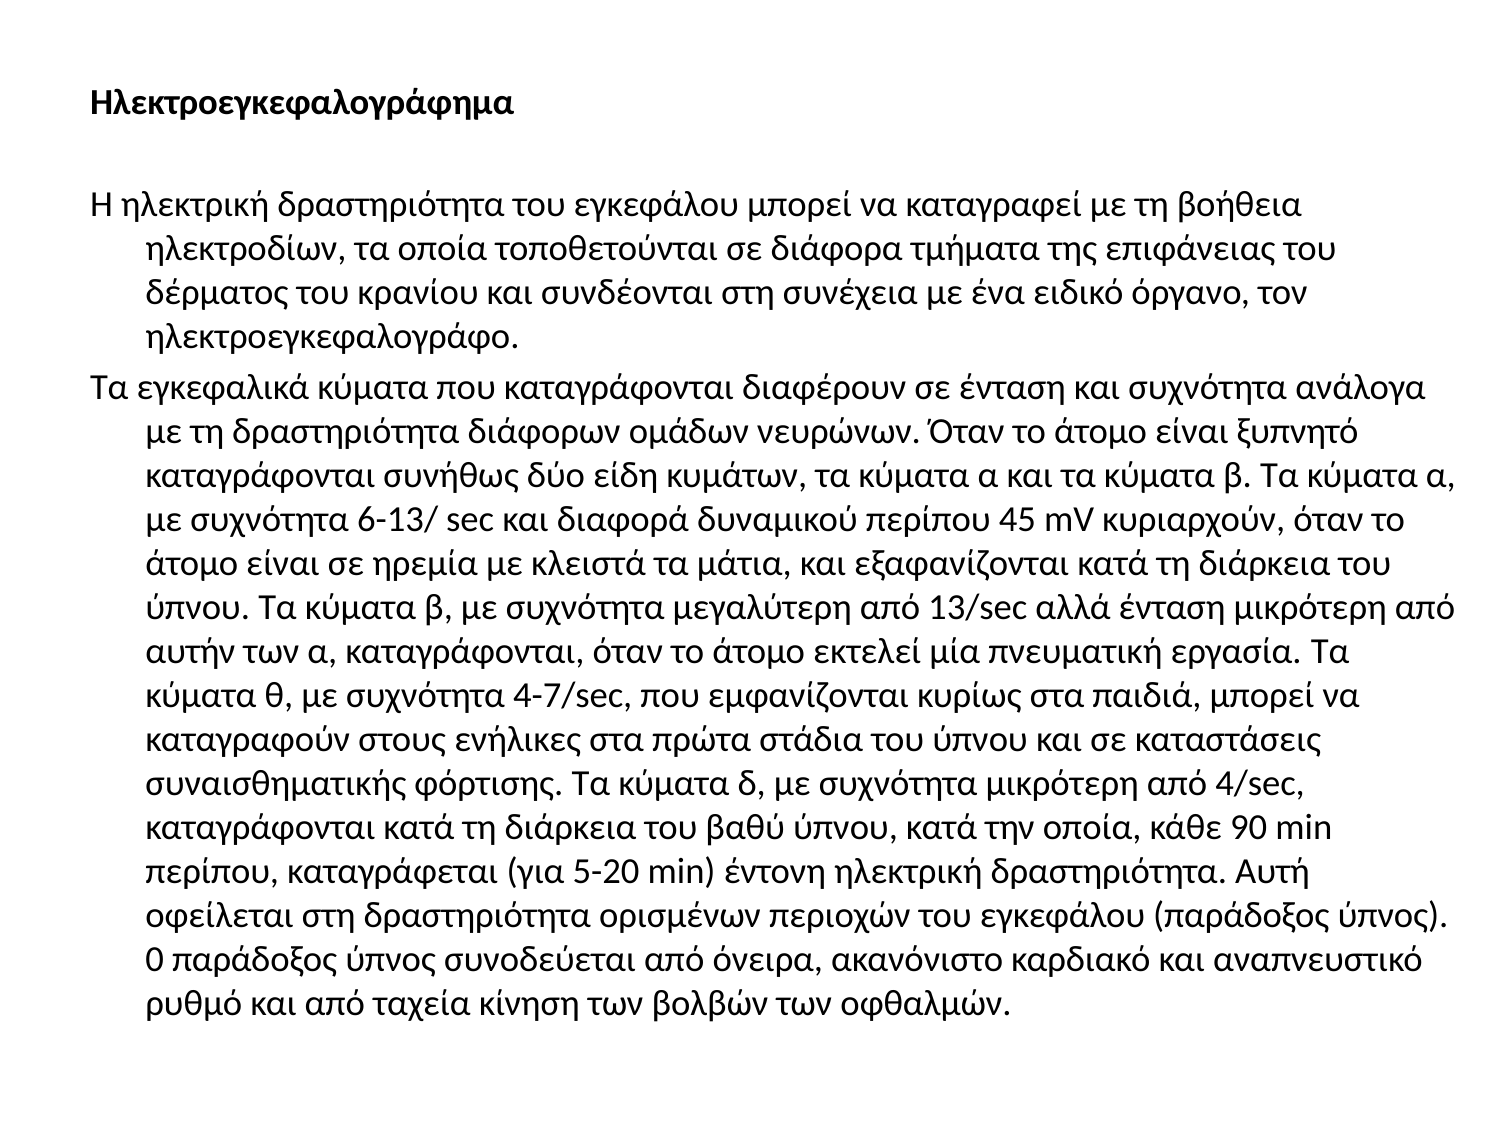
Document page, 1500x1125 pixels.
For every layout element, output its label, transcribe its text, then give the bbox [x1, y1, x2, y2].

list Ηλεκτροεγκεφαλογράφημα Η ηλεκτρική δραστηριότητα του εγκεφάλου μπορεί να καταγραφεί με τη βοήθεια ηλεκτροδίων, τα οποία τοποθετούνται σε διάφορα τμήματα της επιφάνειας του δέρματος του κρανίου και συνδέονται στη συνέχεια με ένα ειδικό όργανο, τον ηλεκτροεγκεφαλογράφο. Τα εγκεφαλικά κύματα που καταγράφονται διαφέρουν σε ένταση και συχνότητα ανάλογα με τη δραστηριότητα διάφορων ομάδων νευρώνων. Όταν το άτομο είναι ξυπνητό καταγράφονται συνήθως δύο είδη κυμάτων, τα κύματα α και τα κύματα β. Τα κύματα α, με συχνότητα 6-13/ sec και διαφορά δυναμικού περίπου 45 mV κυριαρχούν, όταν το άτομο είναι σε ηρεμία με κλειστά τα μάτια, και εξαφανίζονται κατά τη διάρκεια του ύπνου. Τα κύματα β, με συχνότητα μεγαλύτερη από 13/sec αλλά ένταση μικρότερη από αυτήν των α, καταγράφονται, όταν το άτομο εκτελεί μία πνευματική εργασία. Τα κύματα θ, με συχνότητα 4-7/sec, που εμφανίζονται κυρίως στα παιδιά, μπορεί να καταγραφούν στους ενήλικες στα πρώτα στάδια του ύπνου και σε καταστάσεις συναισθηματικής φόρτισης. Τα κύματα δ, με συχνότητα μικρότερη από 4/sec, καταγράφονται κατά τη διάρκεια του βαθύ ύπνου, κατά την οποία, κάθε 90 min περίπου, καταγράφεται (για 5-20 min) έντονη ηλεκτρική δραστηριότητα. Αυτή οφείλεται στη δραστηριότητα ορισμένων περιοχών του εγκεφάλου (παράδοξος ύπνος). 0 παράδοξος ύπνος συνοδεύεται από όνειρα, ακανόνιστο καρδιακό και αναπνευστικό ρυθμό και από ταχεία κίνηση των βολβών των οφθαλμών. [75, 70, 1477, 1102]
